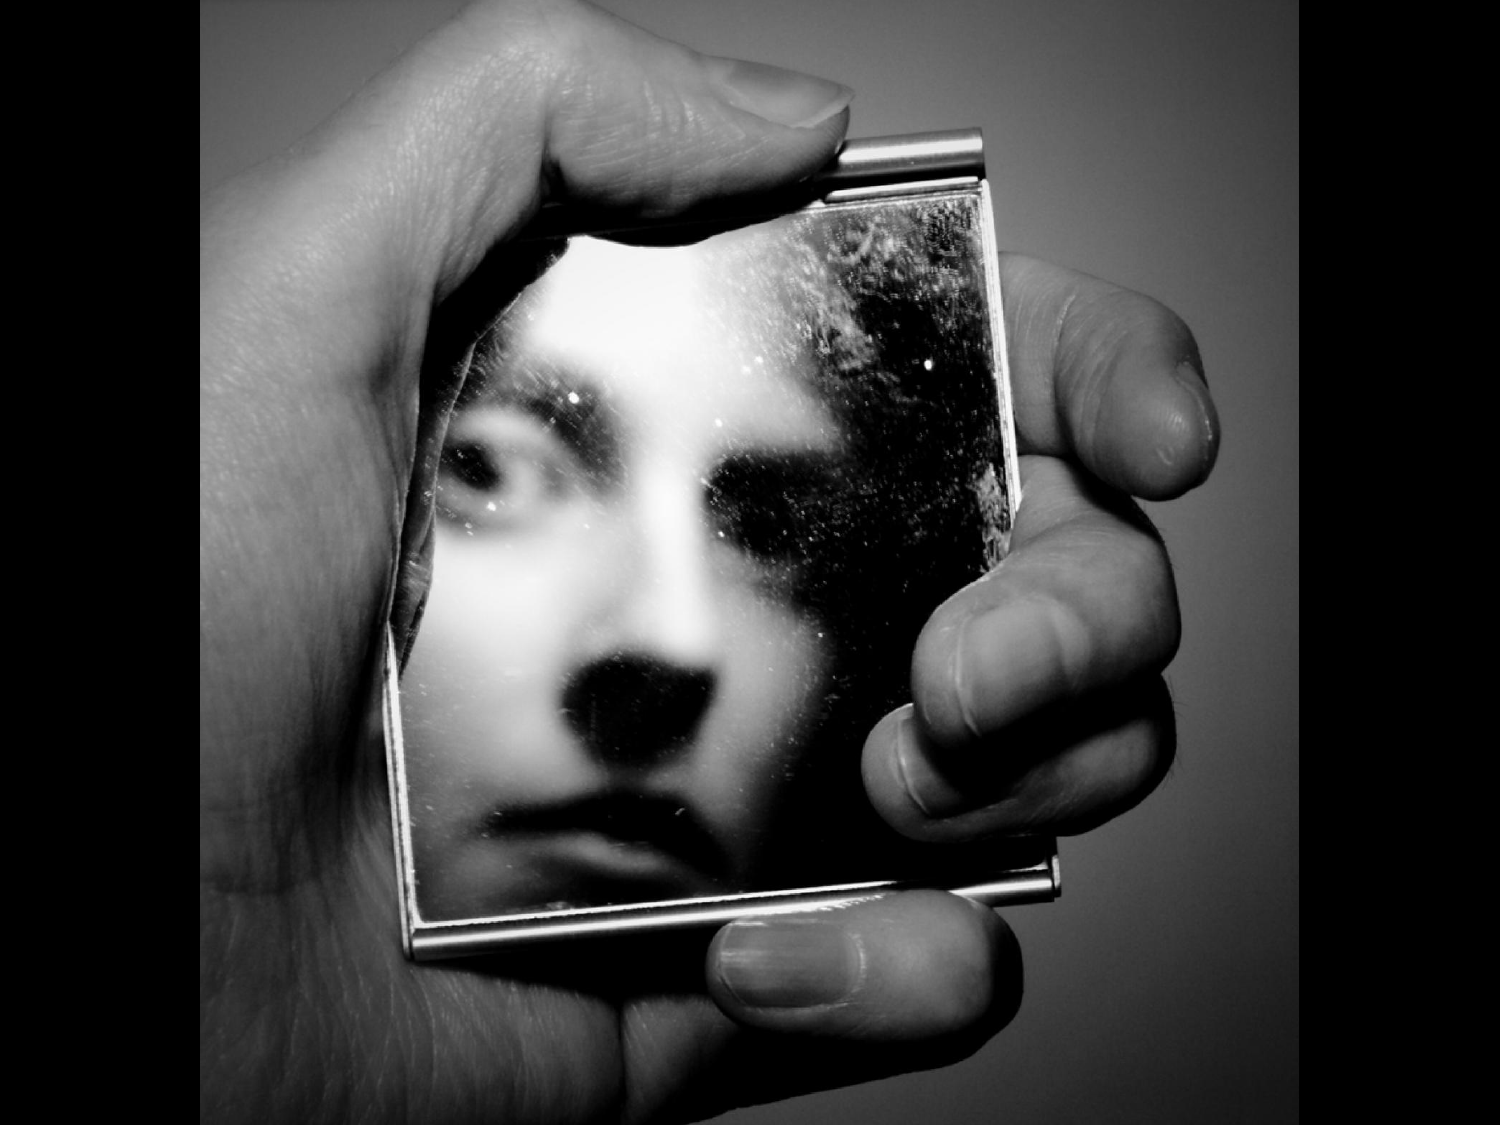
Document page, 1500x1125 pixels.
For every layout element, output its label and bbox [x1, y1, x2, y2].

picture [199, 0, 1299, 1125]
